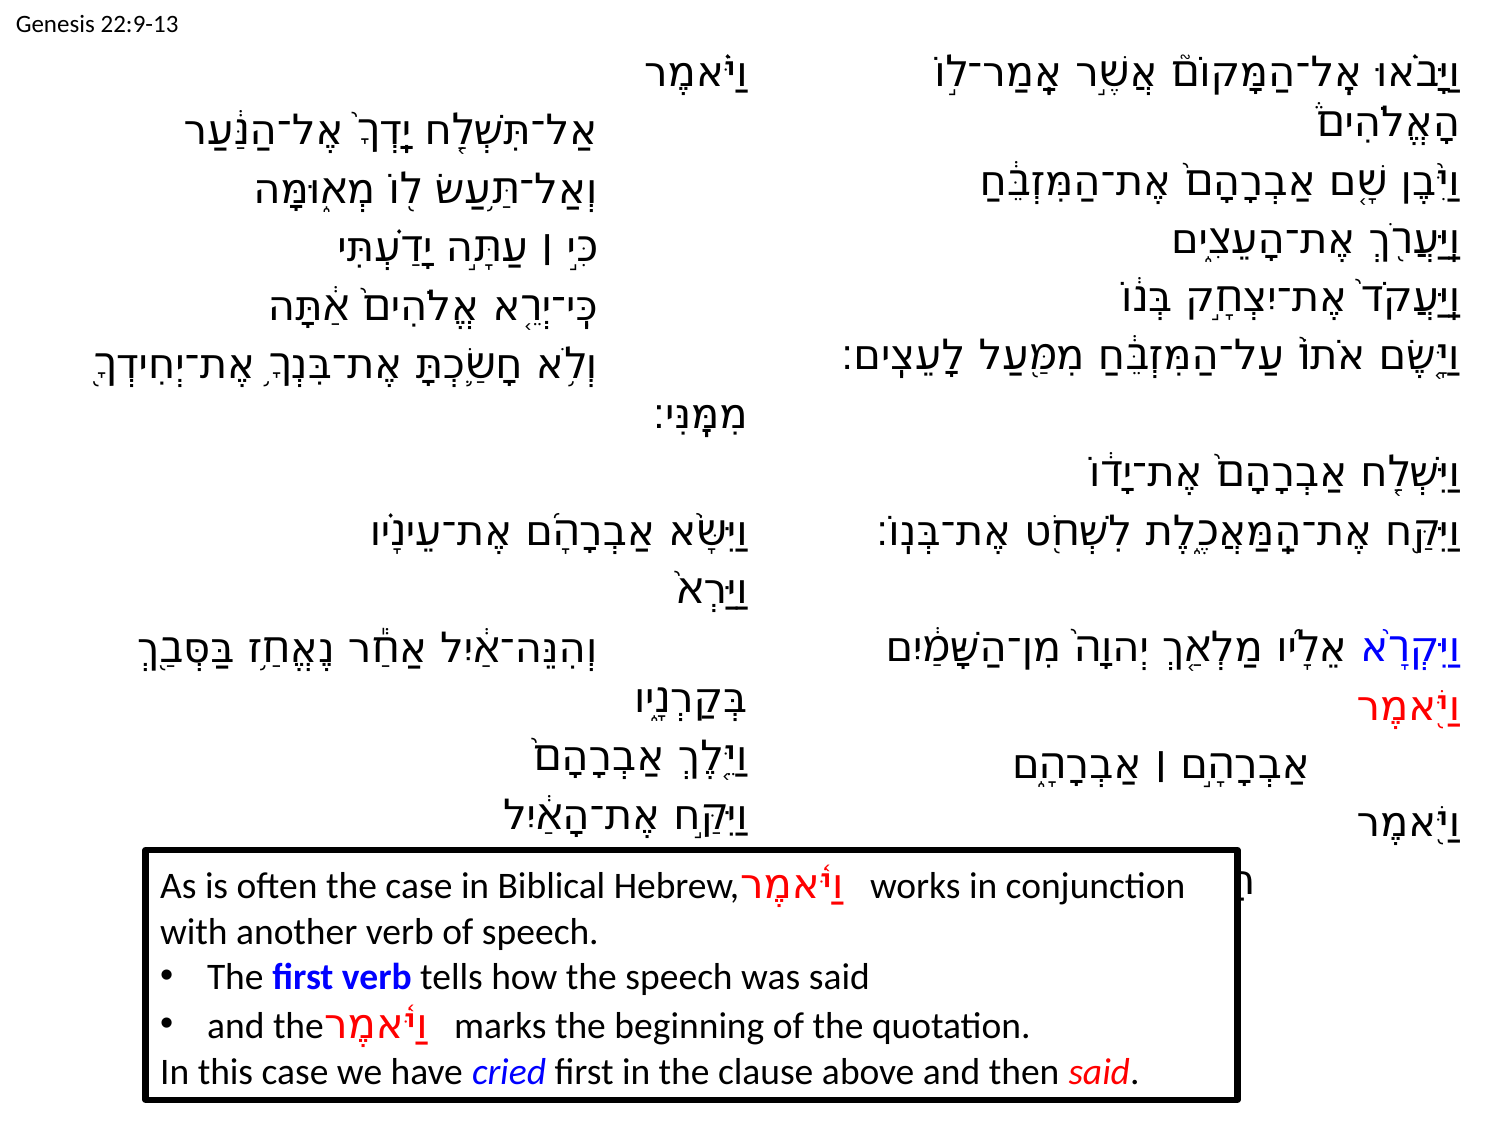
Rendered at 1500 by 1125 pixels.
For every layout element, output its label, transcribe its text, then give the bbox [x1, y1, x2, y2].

text_box וַיָּבֹ֗אוּ אֶֽל־הַמָּקוֹם֮ אֲשֶׁ֣ר אָֽמַר־ל֣וֹ הָאֱלֹהִים֒ וַיִּ֨בֶן שָׁ֤ם אַבְרָהָם֙ אֶת־הַמִּזְבֵּ֔חַ וַֽיַּעֲרֹ֖ךְ אֶת־הָעֵצִ֑ים וַֽיַּעֲקֹד֙ אֶת־יִצְחָ֣ק בְּנ֔וֹ וַיָּ֤שֶׂם אֹתוֹ֙ עַל־הַמִּזְבֵּ֔חַ מִמַּ֖עַל לָעֵצִֽים׃ וַיִּשְׁלַ֤ח אַבְרָהָם֙ אֶת־יָד֔וֹ וַיִּקַּ֖ח אֶת־הַֽמַּאֲכֶ֑לֶת לִשְׁחֹ֖ט אֶת־בְּנֽוֹ׃ וַיִּקְרָ֨א אֵלָ֜יו מַלְאַ֤ךְ יְהוָה֙ מִן־הַשָּׁמַ֔יִם וַיֹּ֖אמֶר אַבְרָהָ֣ם ׀ אַבְרָהָ֑ם וַיֹּ֖אמֶר הִנֵּֽנִי׃ [787, 37, 1475, 1113]
text_box וַיֹּ֗אמֶר אַל־תִּשְׁלַ֤ח יָֽדְךָ֙ אֶל־הַנַּ֔עַר וְאַל־תַּ֥עַשׂ ל֖וֹ מְא֑וּמָּה כִּ֣י ׀ עַתָּ֣ה יָדַ֗עְתִּי כִּֽי־יְרֵ֤א אֱלֹהִים֙ אַ֔תָּה וְלֹ֥א חָשַׂ֛כְתָּ אֶת־בִּנְךָ֥ אֶת־יְחִידְךָ֖ מִמֶּֽנִּי׃ וַיִּשָּׂ֨א אַבְרָהָ֜ם אֶת־עֵינָ֗יו וַיַּרְא֙ וְהִנֵּה־אַ֔יִל אַחַ֕ר נֶאֱחַ֥ז בַּסְּבַ֖ךְ בְּקַרְנָ֑יו וַיֵּ֤לֶךְ אַבְרָהָם֙ וַיִּקַּ֣ח אֶת־הָאַ֔יִל וַיַּעֲלֵ֥הוּ לְעֹלָ֖ה תַּ֥חַת בְּנֽוֹ׃ [0, 37, 763, 1113]
text_box As is often the case in Biblical Hebrew,וַיֹּ֫אמֶר works in conjunction with another verb of speech. The first verb tells how the speech was said and theוַיֹּ֫אמֶר marks the beginning of the quotation. In this case we have cried first in the clause above and then said. [145, 849, 1238, 1100]
text_box Genesis 22:9-13 [1, 0, 194, 45]
